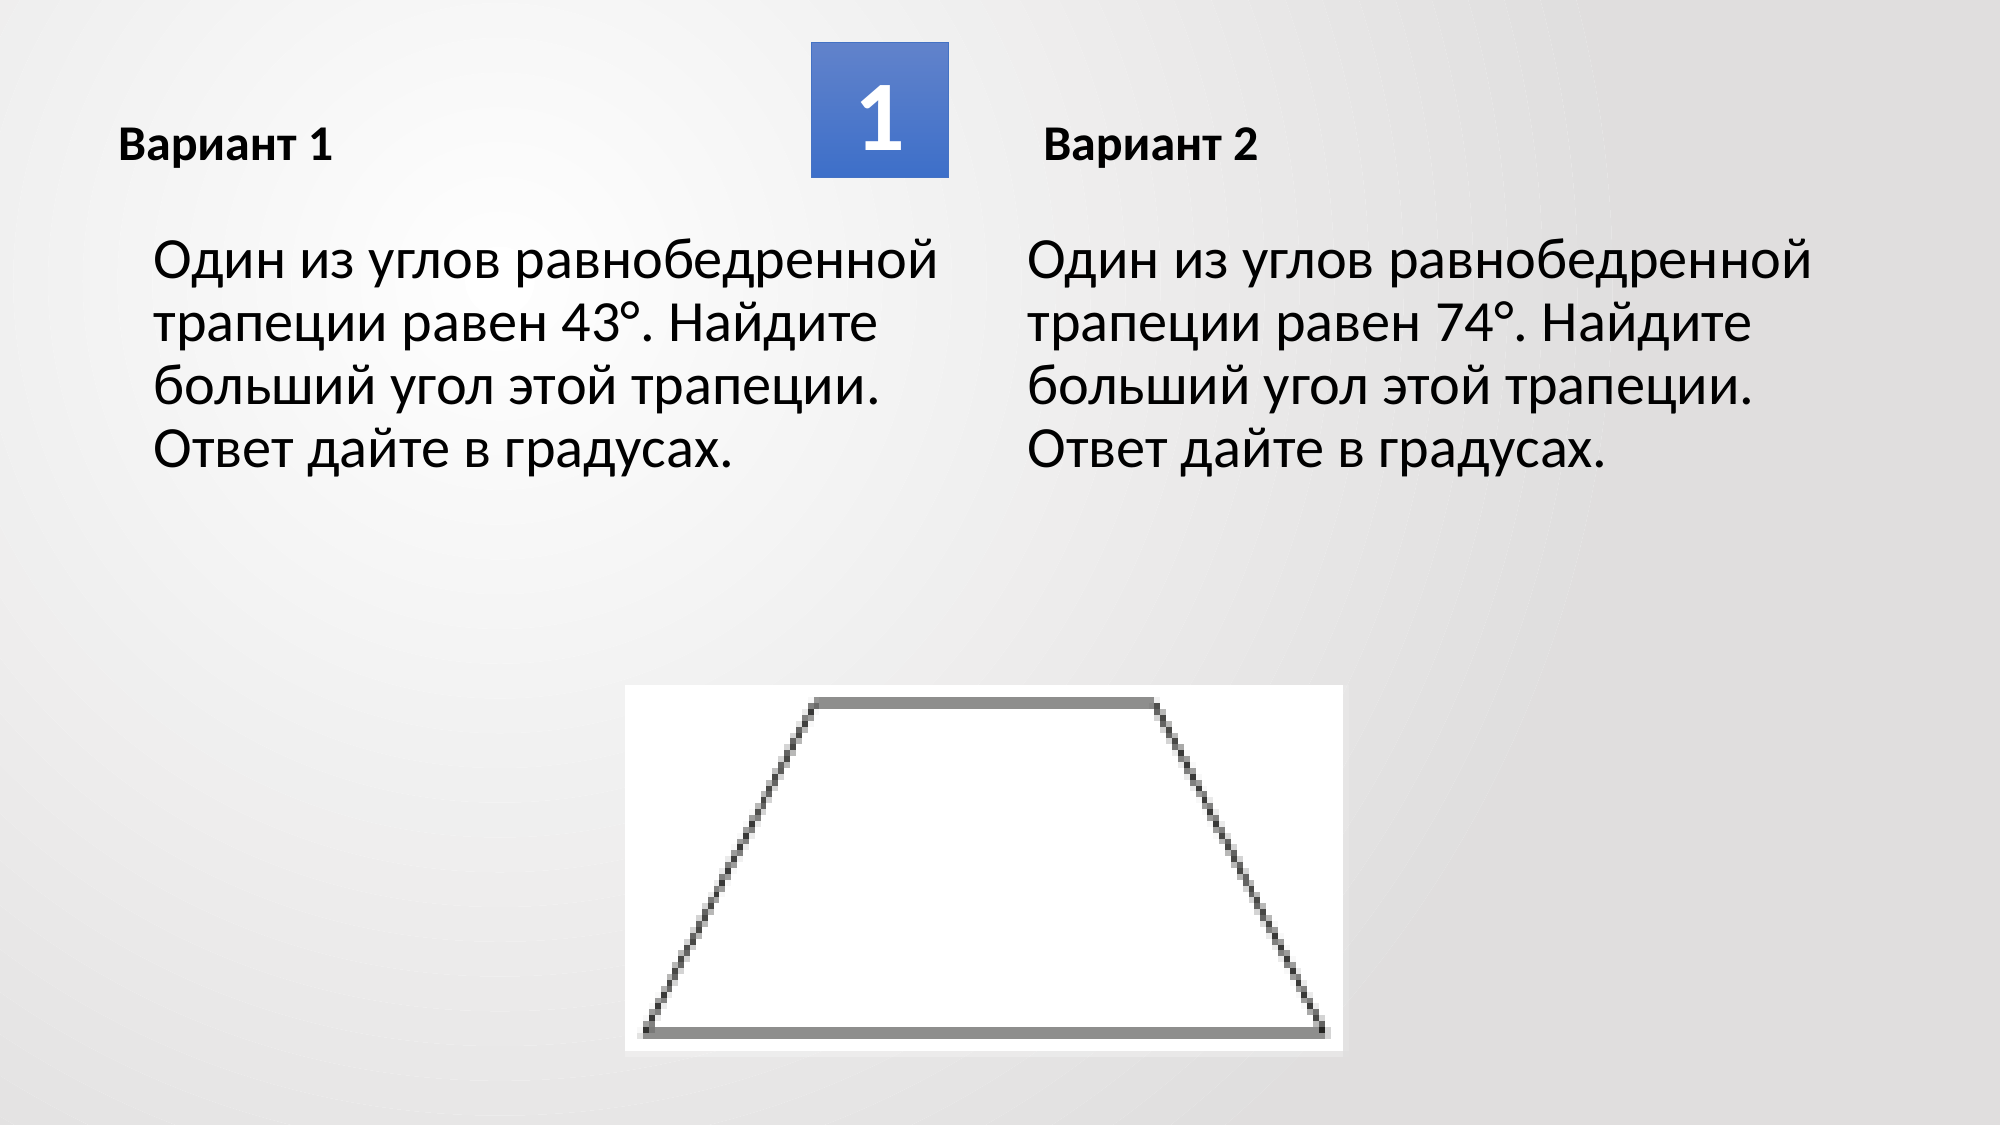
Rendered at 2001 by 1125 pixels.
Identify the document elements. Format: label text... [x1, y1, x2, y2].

list Один из углов равнобедренной трапеции равен 43°. Найдите больший угол этой трапеции. Ответ дайте в градусах. [138, 221, 985, 1016]
list Вариант 1 [103, 43, 949, 180]
text_box 1 [811, 42, 949, 178]
list Один из углов равнобедренной трапеции равен 74°. Найдите больший угол этой трапеции. Ответ дайте в градусах. [1012, 221, 1863, 1016]
list Вариант 2 [1028, 43, 1879, 180]
picture [619, 680, 1349, 1057]
